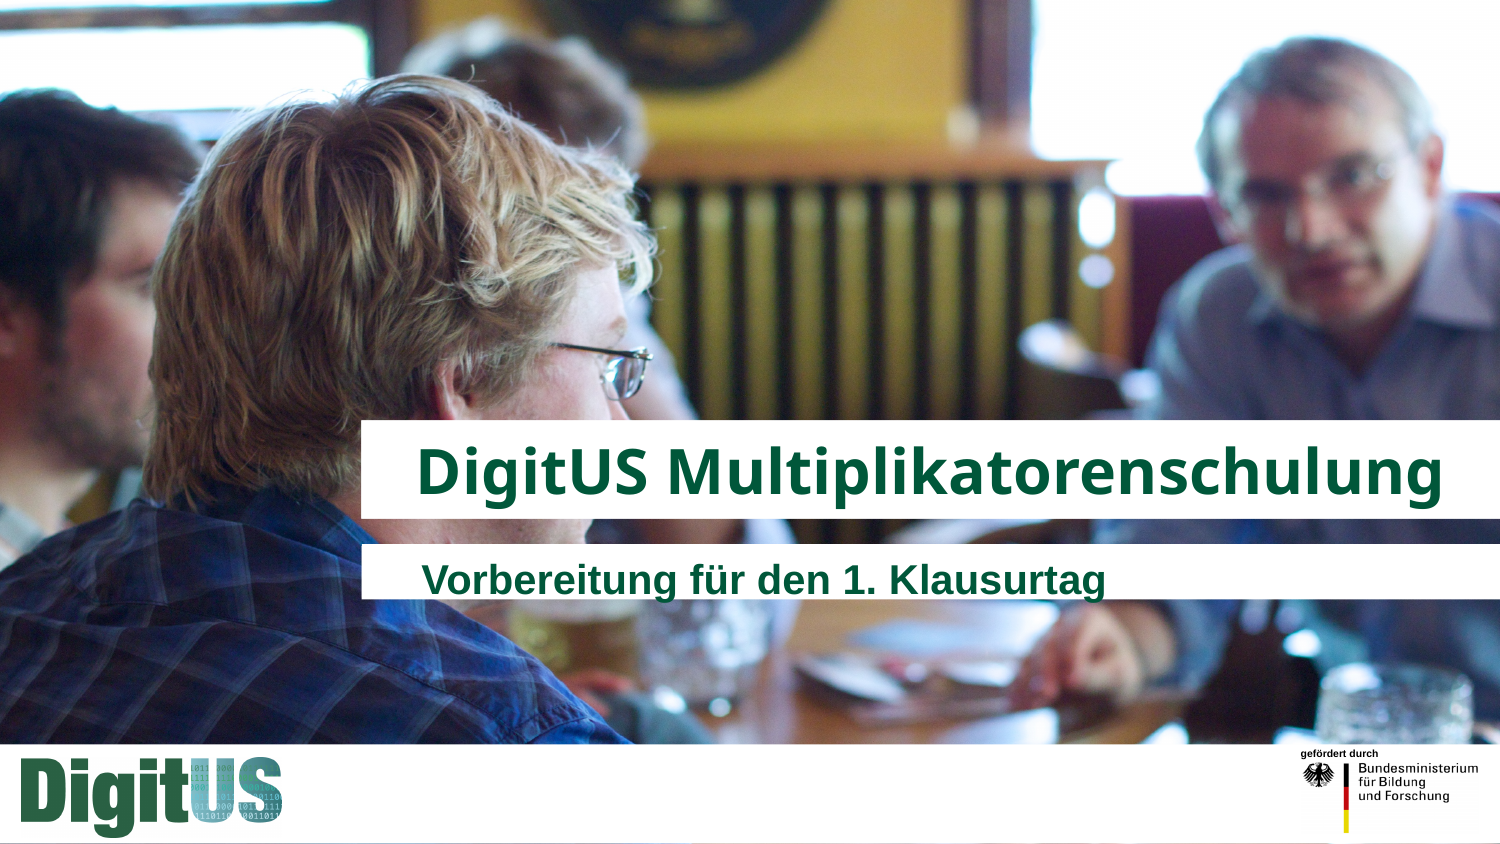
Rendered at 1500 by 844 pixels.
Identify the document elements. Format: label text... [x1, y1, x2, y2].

picture [21, 757, 282, 838]
picture [1301, 761, 1479, 834]
title DigitUS Multiplikatorenschulung [361, 420, 1500, 519]
picture [0, 0, 1500, 744]
list Vorbereitung für den 1. Klausurtag [361, 546, 1500, 600]
